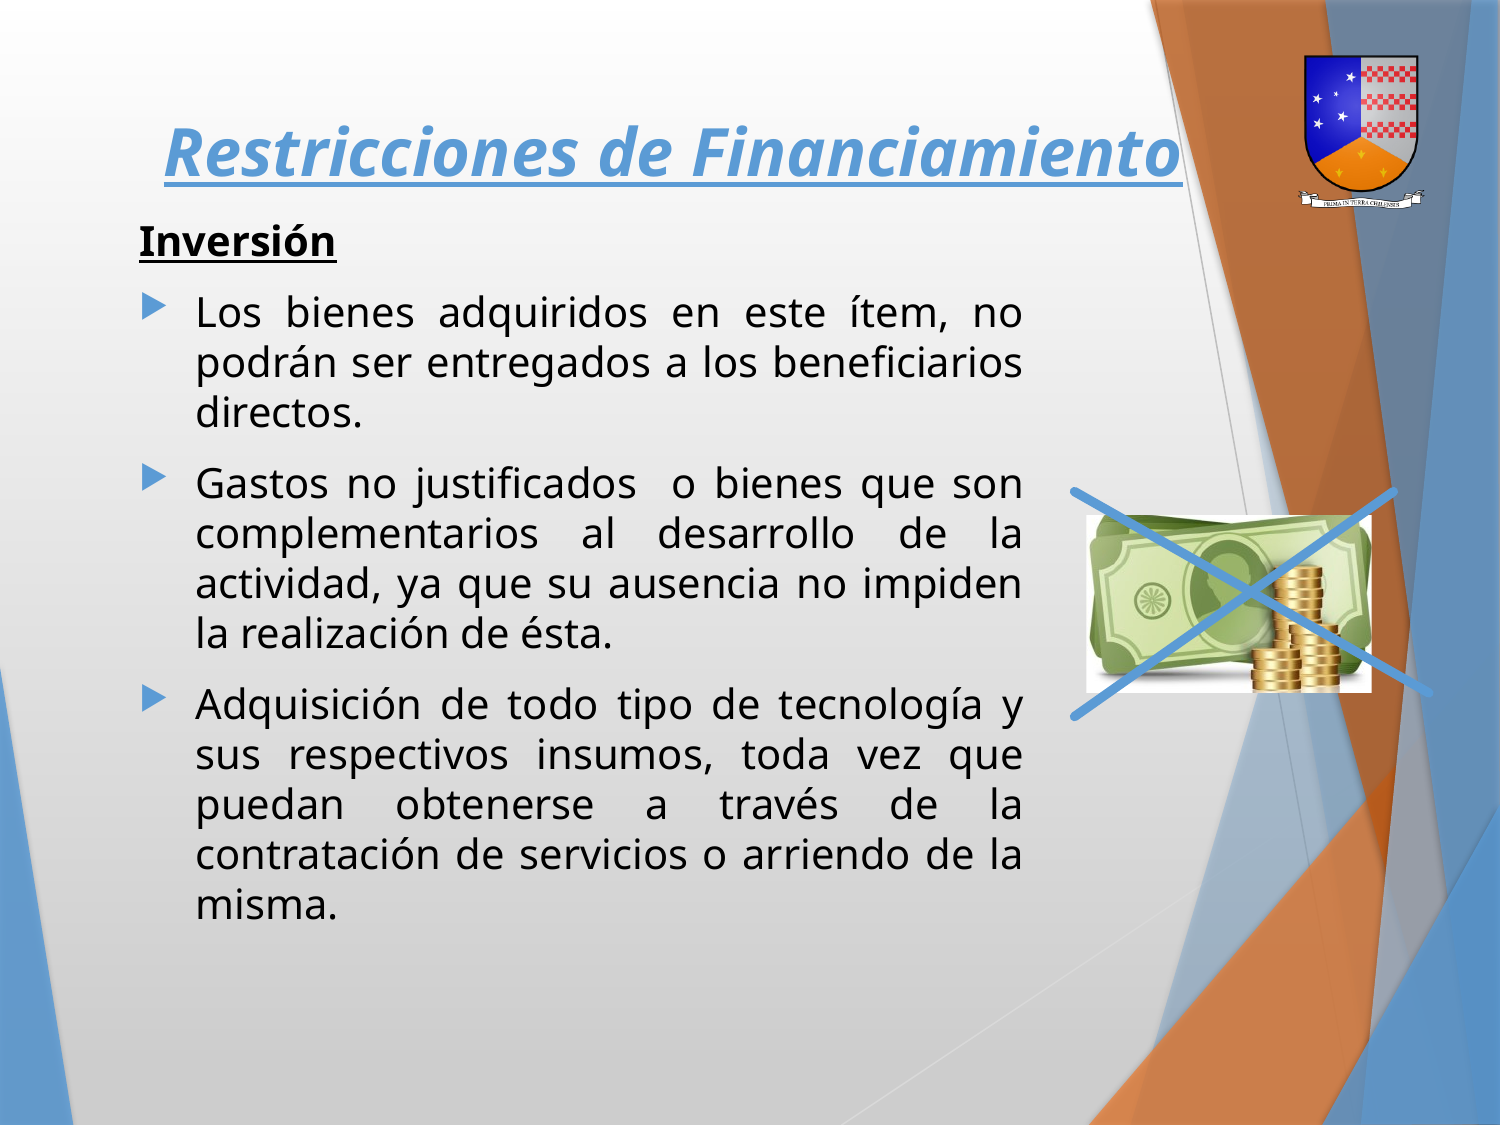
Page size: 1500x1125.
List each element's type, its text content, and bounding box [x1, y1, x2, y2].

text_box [1395, 491, 1430, 694]
title Restricciones de Financiamiento [0, 102, 1288, 190]
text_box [1073, 491, 1394, 718]
picture [1292, 51, 1430, 215]
list Inversión Los bienes adquiridos en este ítem, no podrán ser entregados a los beneficiarios directos. Gastos no justificados o bienes que son complementarios al desarrollo de la actividad, ya que su ausencia no impiden la realización de ésta. Adquisición de todo tipo de tecnología y sus respectivos insumos, toda vez que puedan obtenerse a través de la contratación de servicios o arriendo de la misma. [124, 207, 1040, 1035]
